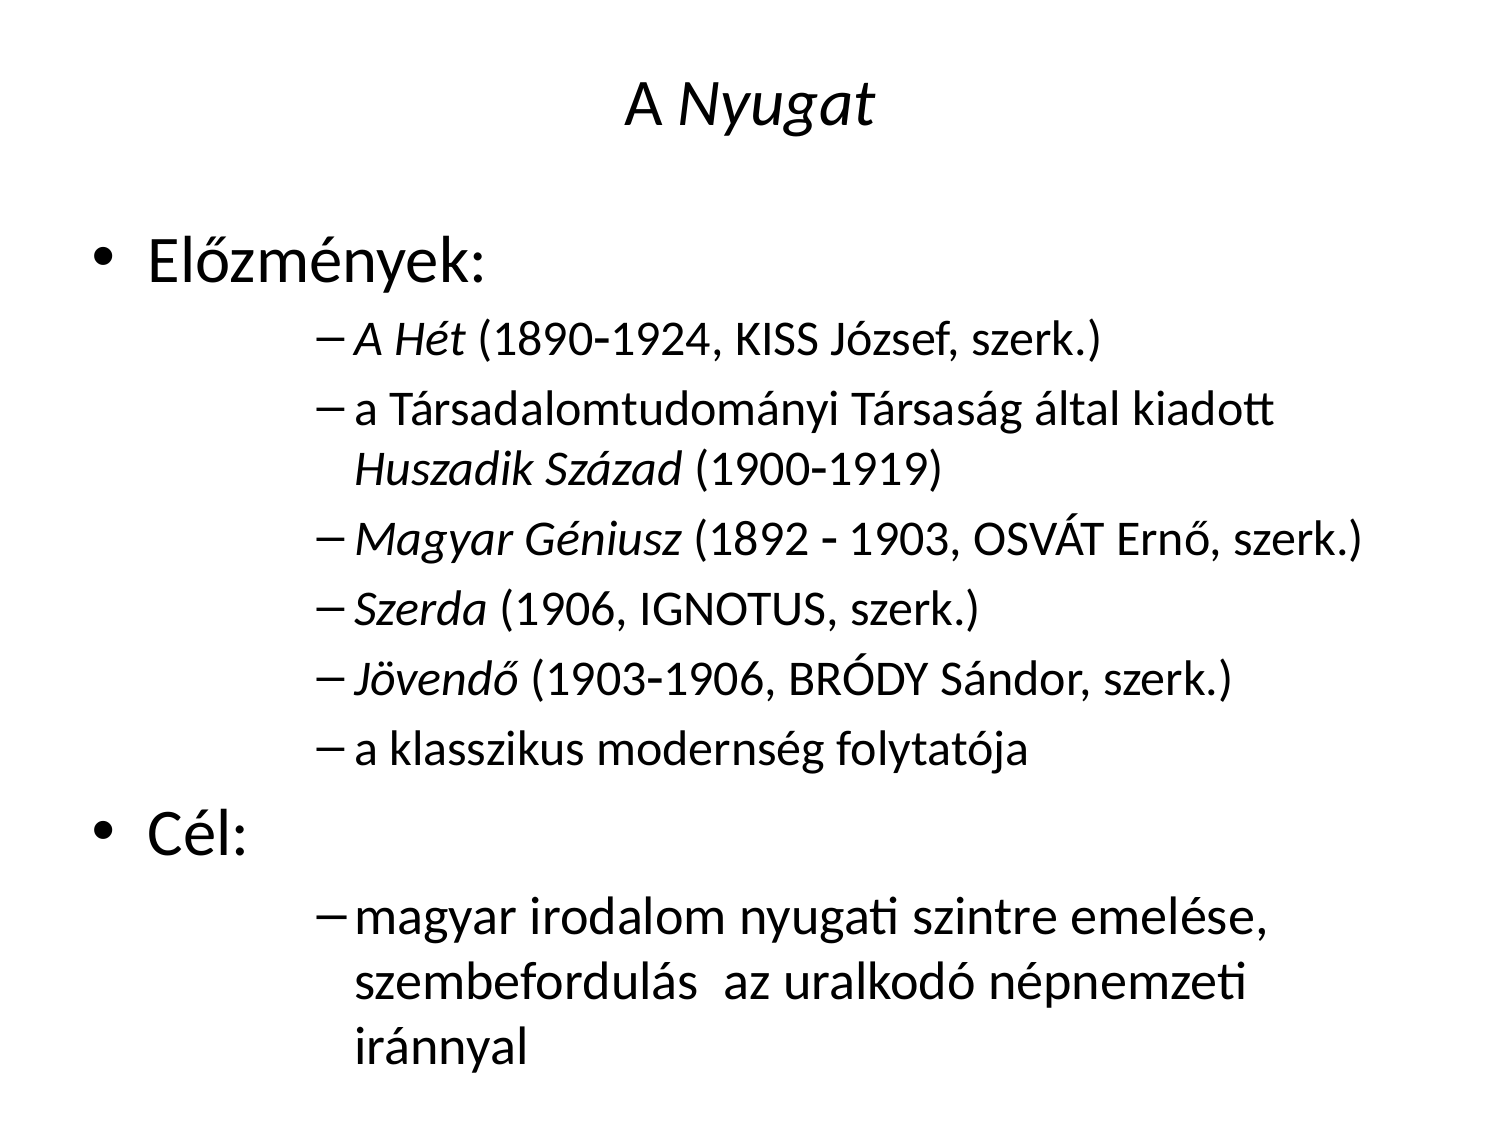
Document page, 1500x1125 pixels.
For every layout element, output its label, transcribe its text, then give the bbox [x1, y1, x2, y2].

list Előzmények: A Hét (18901924, Kiss József, szerk.) a Társadalomtudományi Társaság által kiadott Huszadik Század (19001919) Magyar Géniusz (1892  1903, Osvát Ernő, szerk.) Szerda (1906, Ignotus, szerk.) Jövendő (19031906, Bródy Sándor, szerk.) a klasszikus modernség folytatója Cél: magyar irodalom nyugati szintre emelése, szembefordulás az uralkodó népnemzeti iránnyal [76, 208, 1427, 1094]
title A Nyugat [75, 45, 1425, 233]
